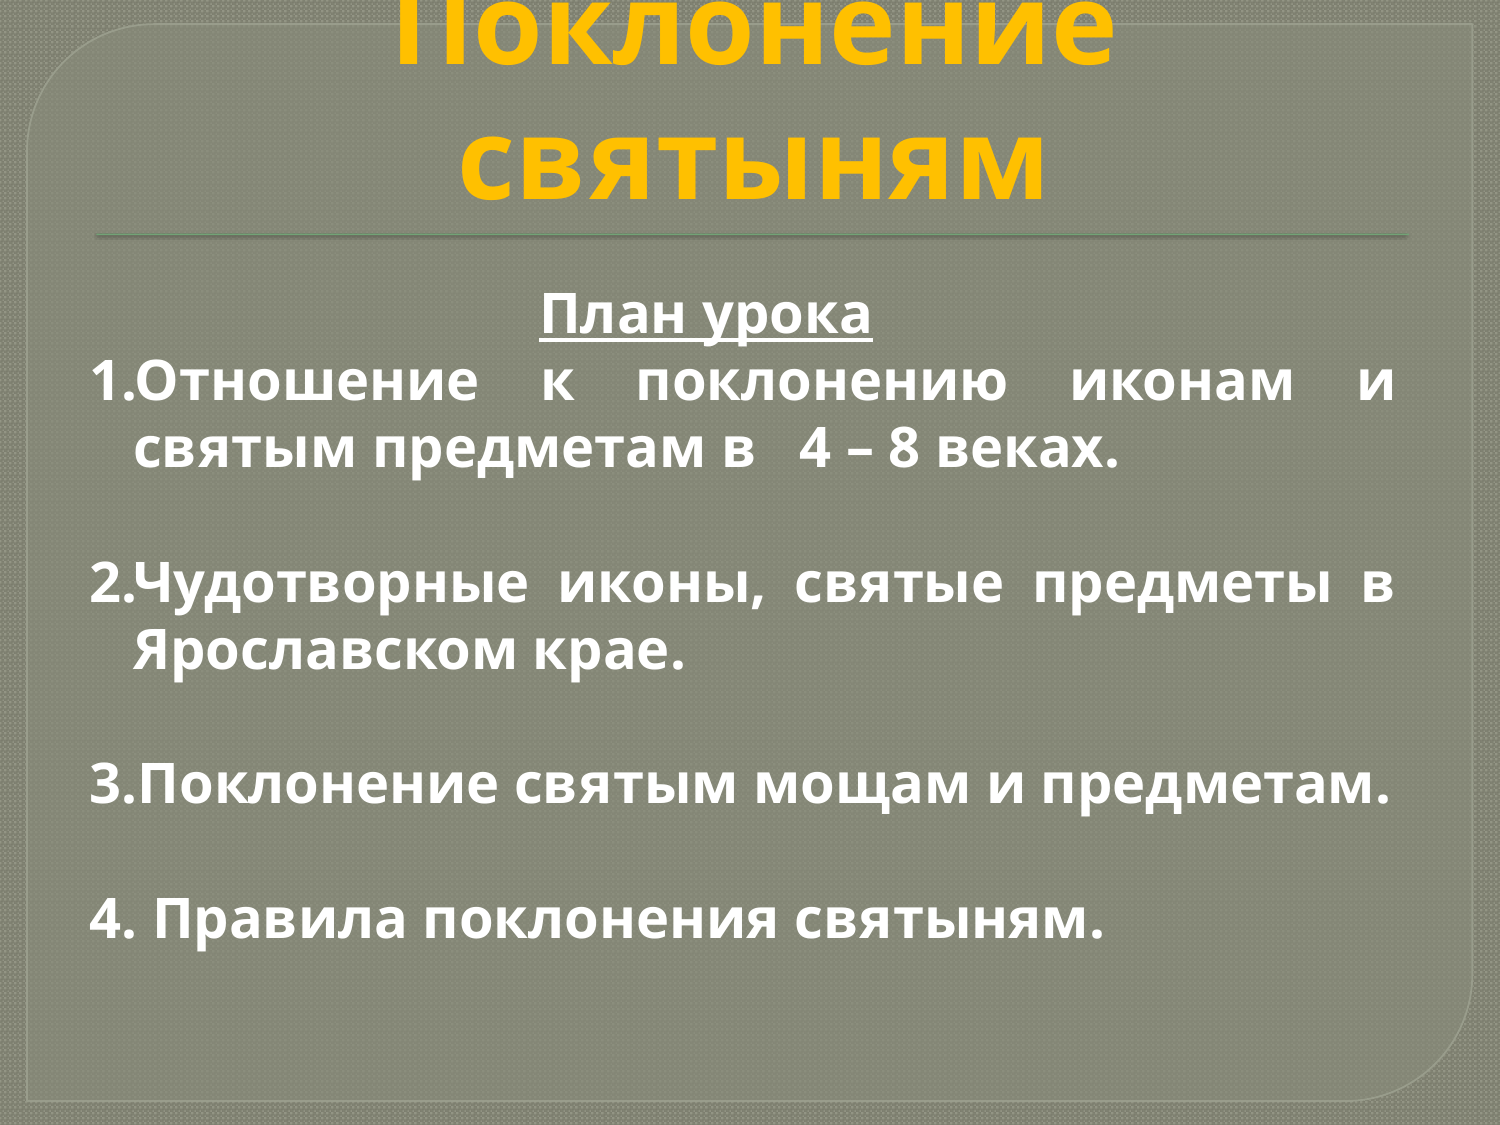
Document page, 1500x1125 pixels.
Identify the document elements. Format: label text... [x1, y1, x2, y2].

title Поклонение святыням [75, 42, 1425, 230]
list План урока 1.Отношение к поклонению иконам и святым предметам в 4 – 8 веках. 2.Чудотворные иконы, святые предметы в Ярославском крае. 3.Поклонение святым мощам и предметам. 4. Правила поклонения святыням. [75, 270, 1412, 1012]
